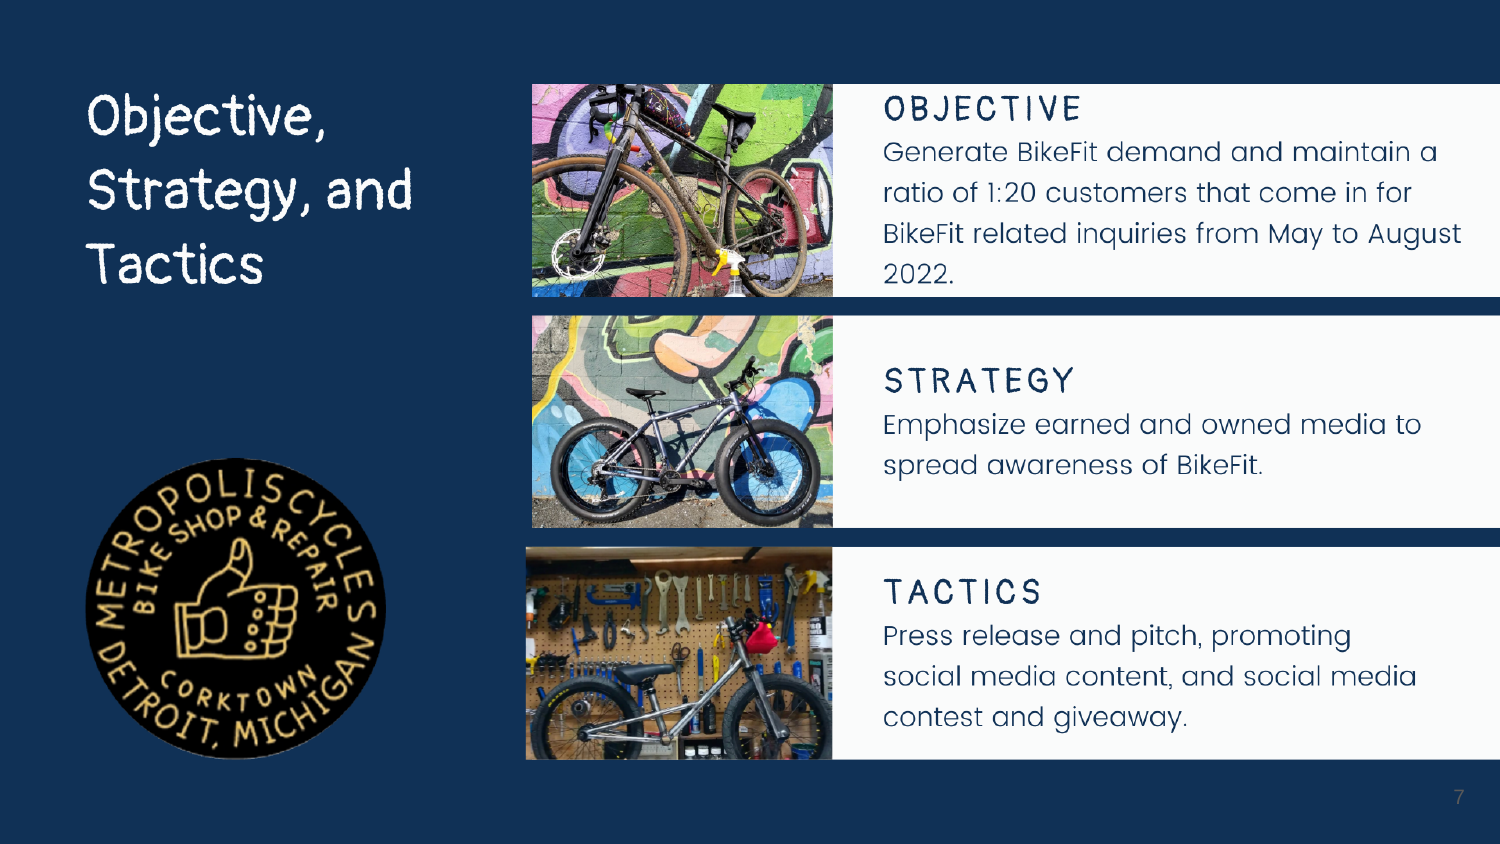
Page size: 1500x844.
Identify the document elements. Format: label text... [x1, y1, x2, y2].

slide_number ‹#› [1389, 764, 1480, 830]
picture [0, 0, 1500, 844]
